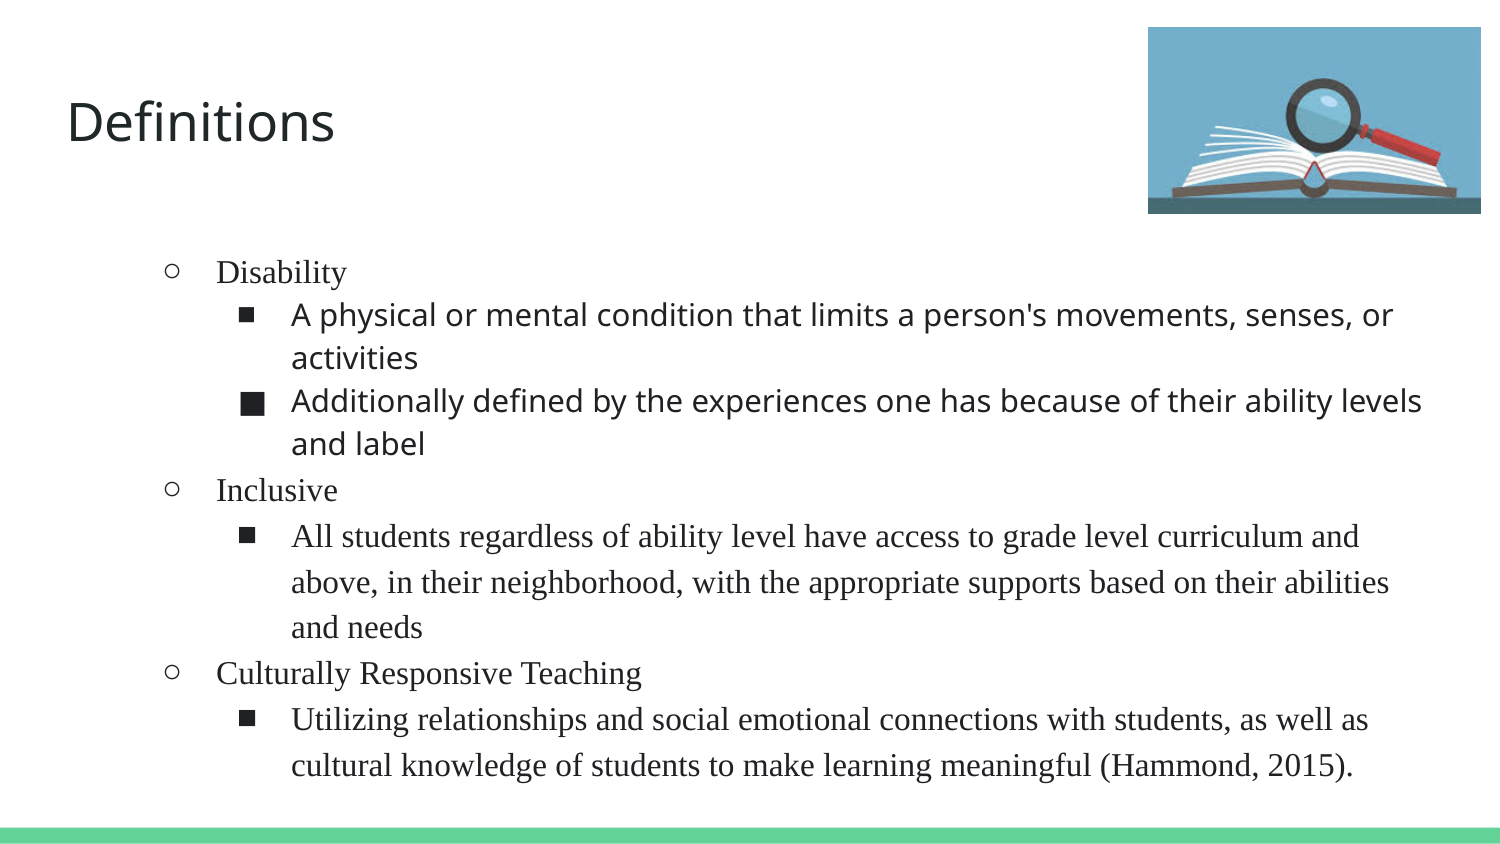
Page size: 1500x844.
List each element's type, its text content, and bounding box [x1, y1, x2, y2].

title Definitions [51, 72, 1142, 167]
picture [1147, 26, 1482, 214]
list Disability A physical or mental condition that limits a person's movements, senses, or activities Additionally defined by the experiences one has because of their ability levels and label Inclusive All students regardless of ability level have access to grade level curriculum and above, in their neighborhood, with the appropriate supports based on their abilities and needs Culturally Responsive Teaching Utilizing relationships and social emotional connections with students, as well as cultural knowledge of students to make learning meaningful (Hammond, 2015). [51, 189, 1449, 750]
